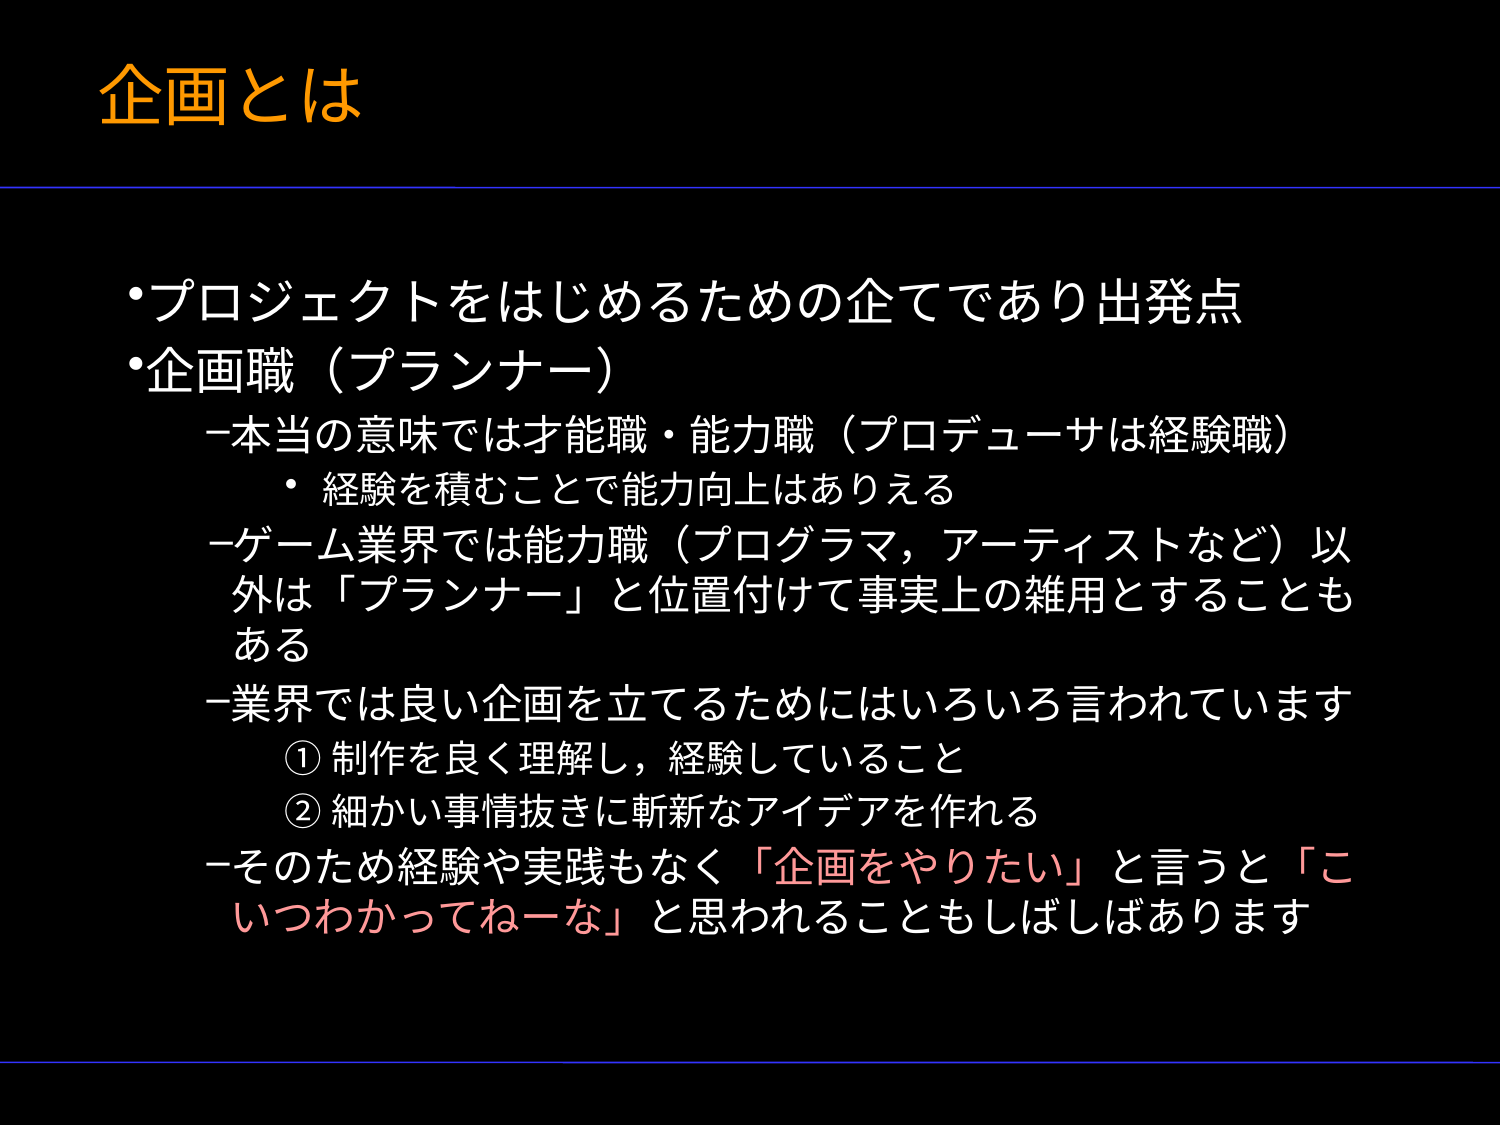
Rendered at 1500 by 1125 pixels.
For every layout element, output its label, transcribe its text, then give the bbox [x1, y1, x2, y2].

title 企画とは [81, 0, 1430, 188]
list プロジェクトをはじめるための企てであり出発点 企画職（プランナー） 本当の意味では才能職・能力職（プロデューサは経験職） 経験を積むことで能力向上はありえる ゲーム業界では能力職（プログラマ，アーティストなど）以外は「プランナー」と位置付けて事実上の雑用とすることもある 業界では良い企画を立てるためにはいろいろ言われています ①制作を良く理解し，経験していること ②細かい事情抜きに斬新なアイデアを作れる そのため経験や実践もなく「企画をやりたい」と言うと「こいつわかってねーな」と思われることもしばしばあります [112, 262, 1388, 1001]
